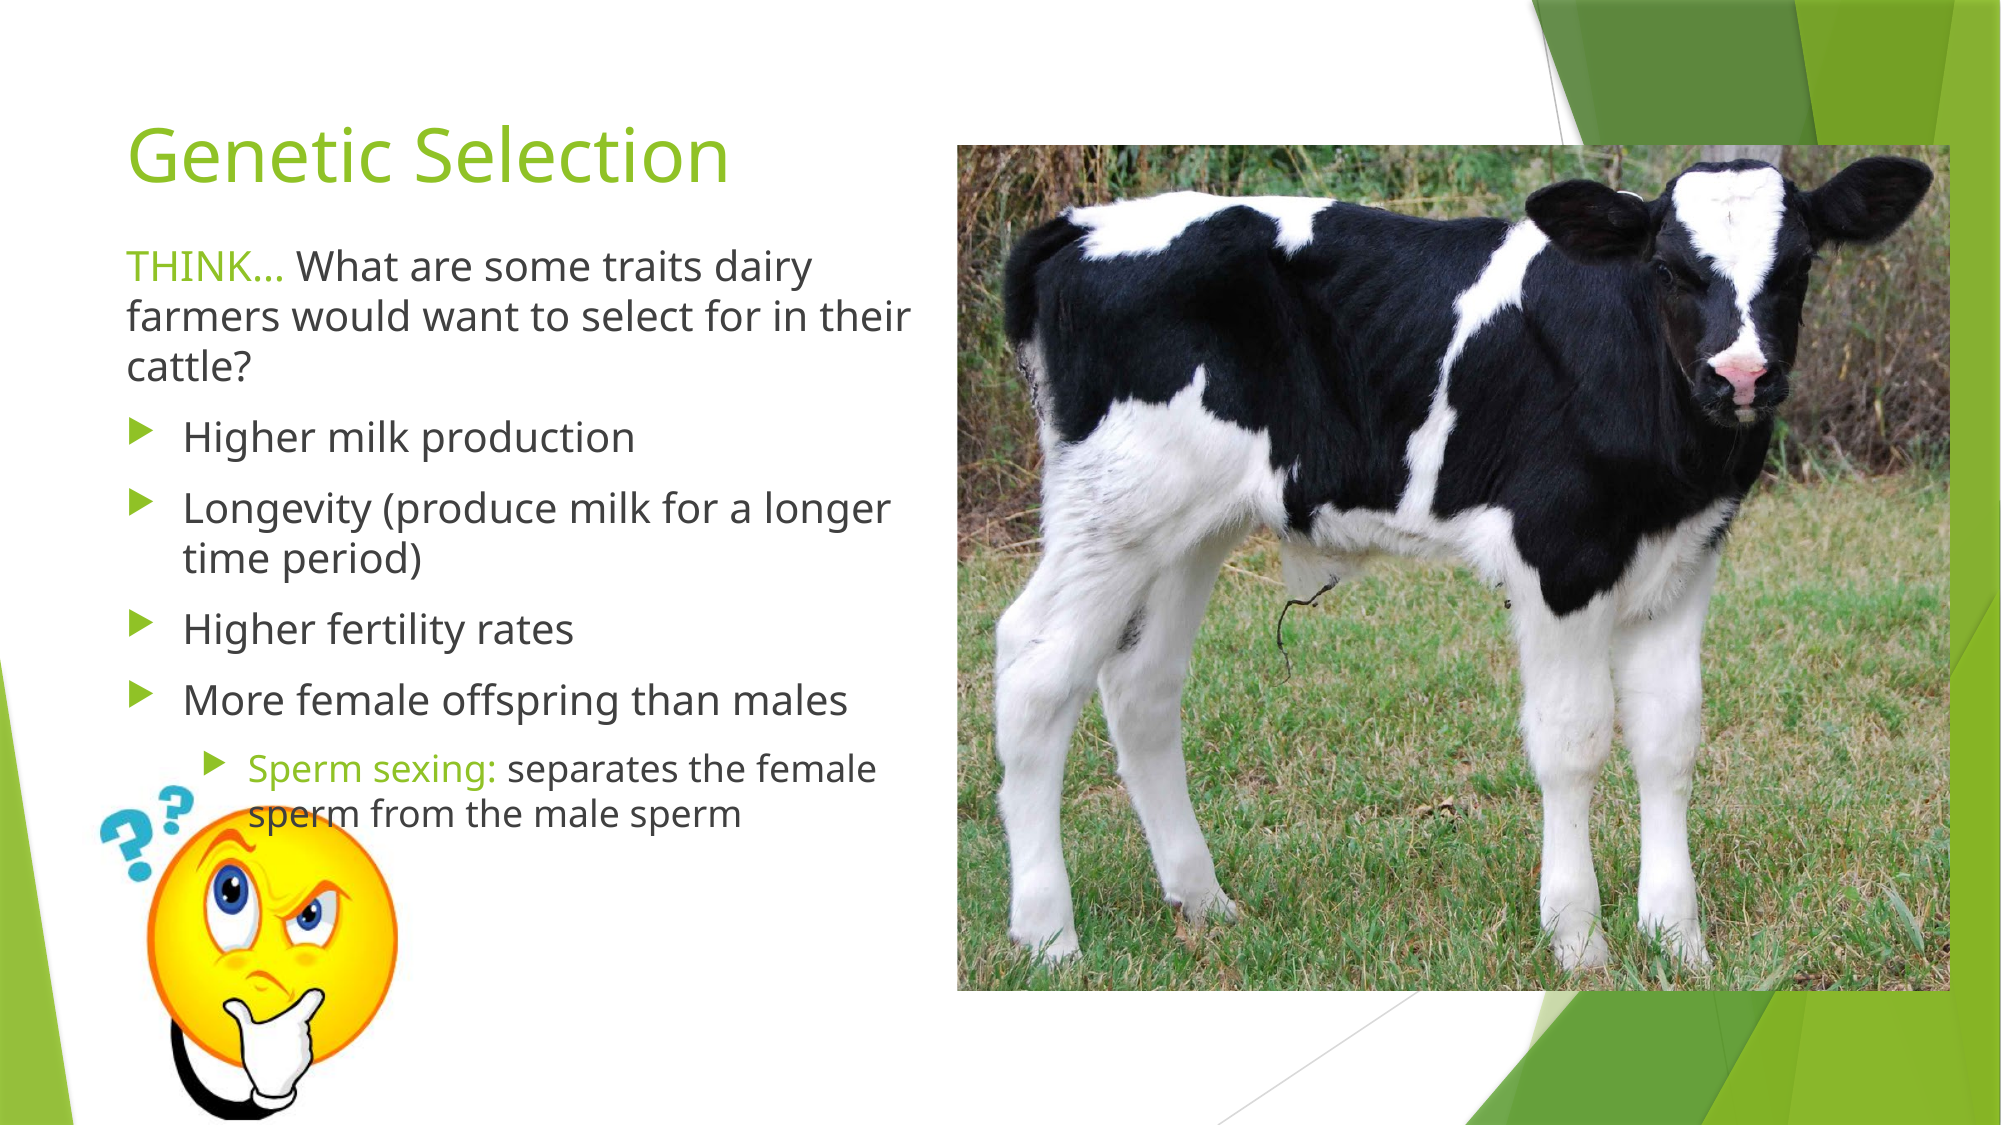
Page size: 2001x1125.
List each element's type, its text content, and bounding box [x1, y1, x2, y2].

list THINK… What are some traits dairy farmers would want to select for in their cattle? Higher milk production Longevity (produce milk for a longer time period) Higher fertility rates More female offspring than males Sperm sexing: separates the female sperm from the male sperm [111, 232, 951, 992]
title Genetic Selection [111, 99, 1522, 216]
picture [956, 144, 1951, 992]
picture [81, 766, 415, 1125]
